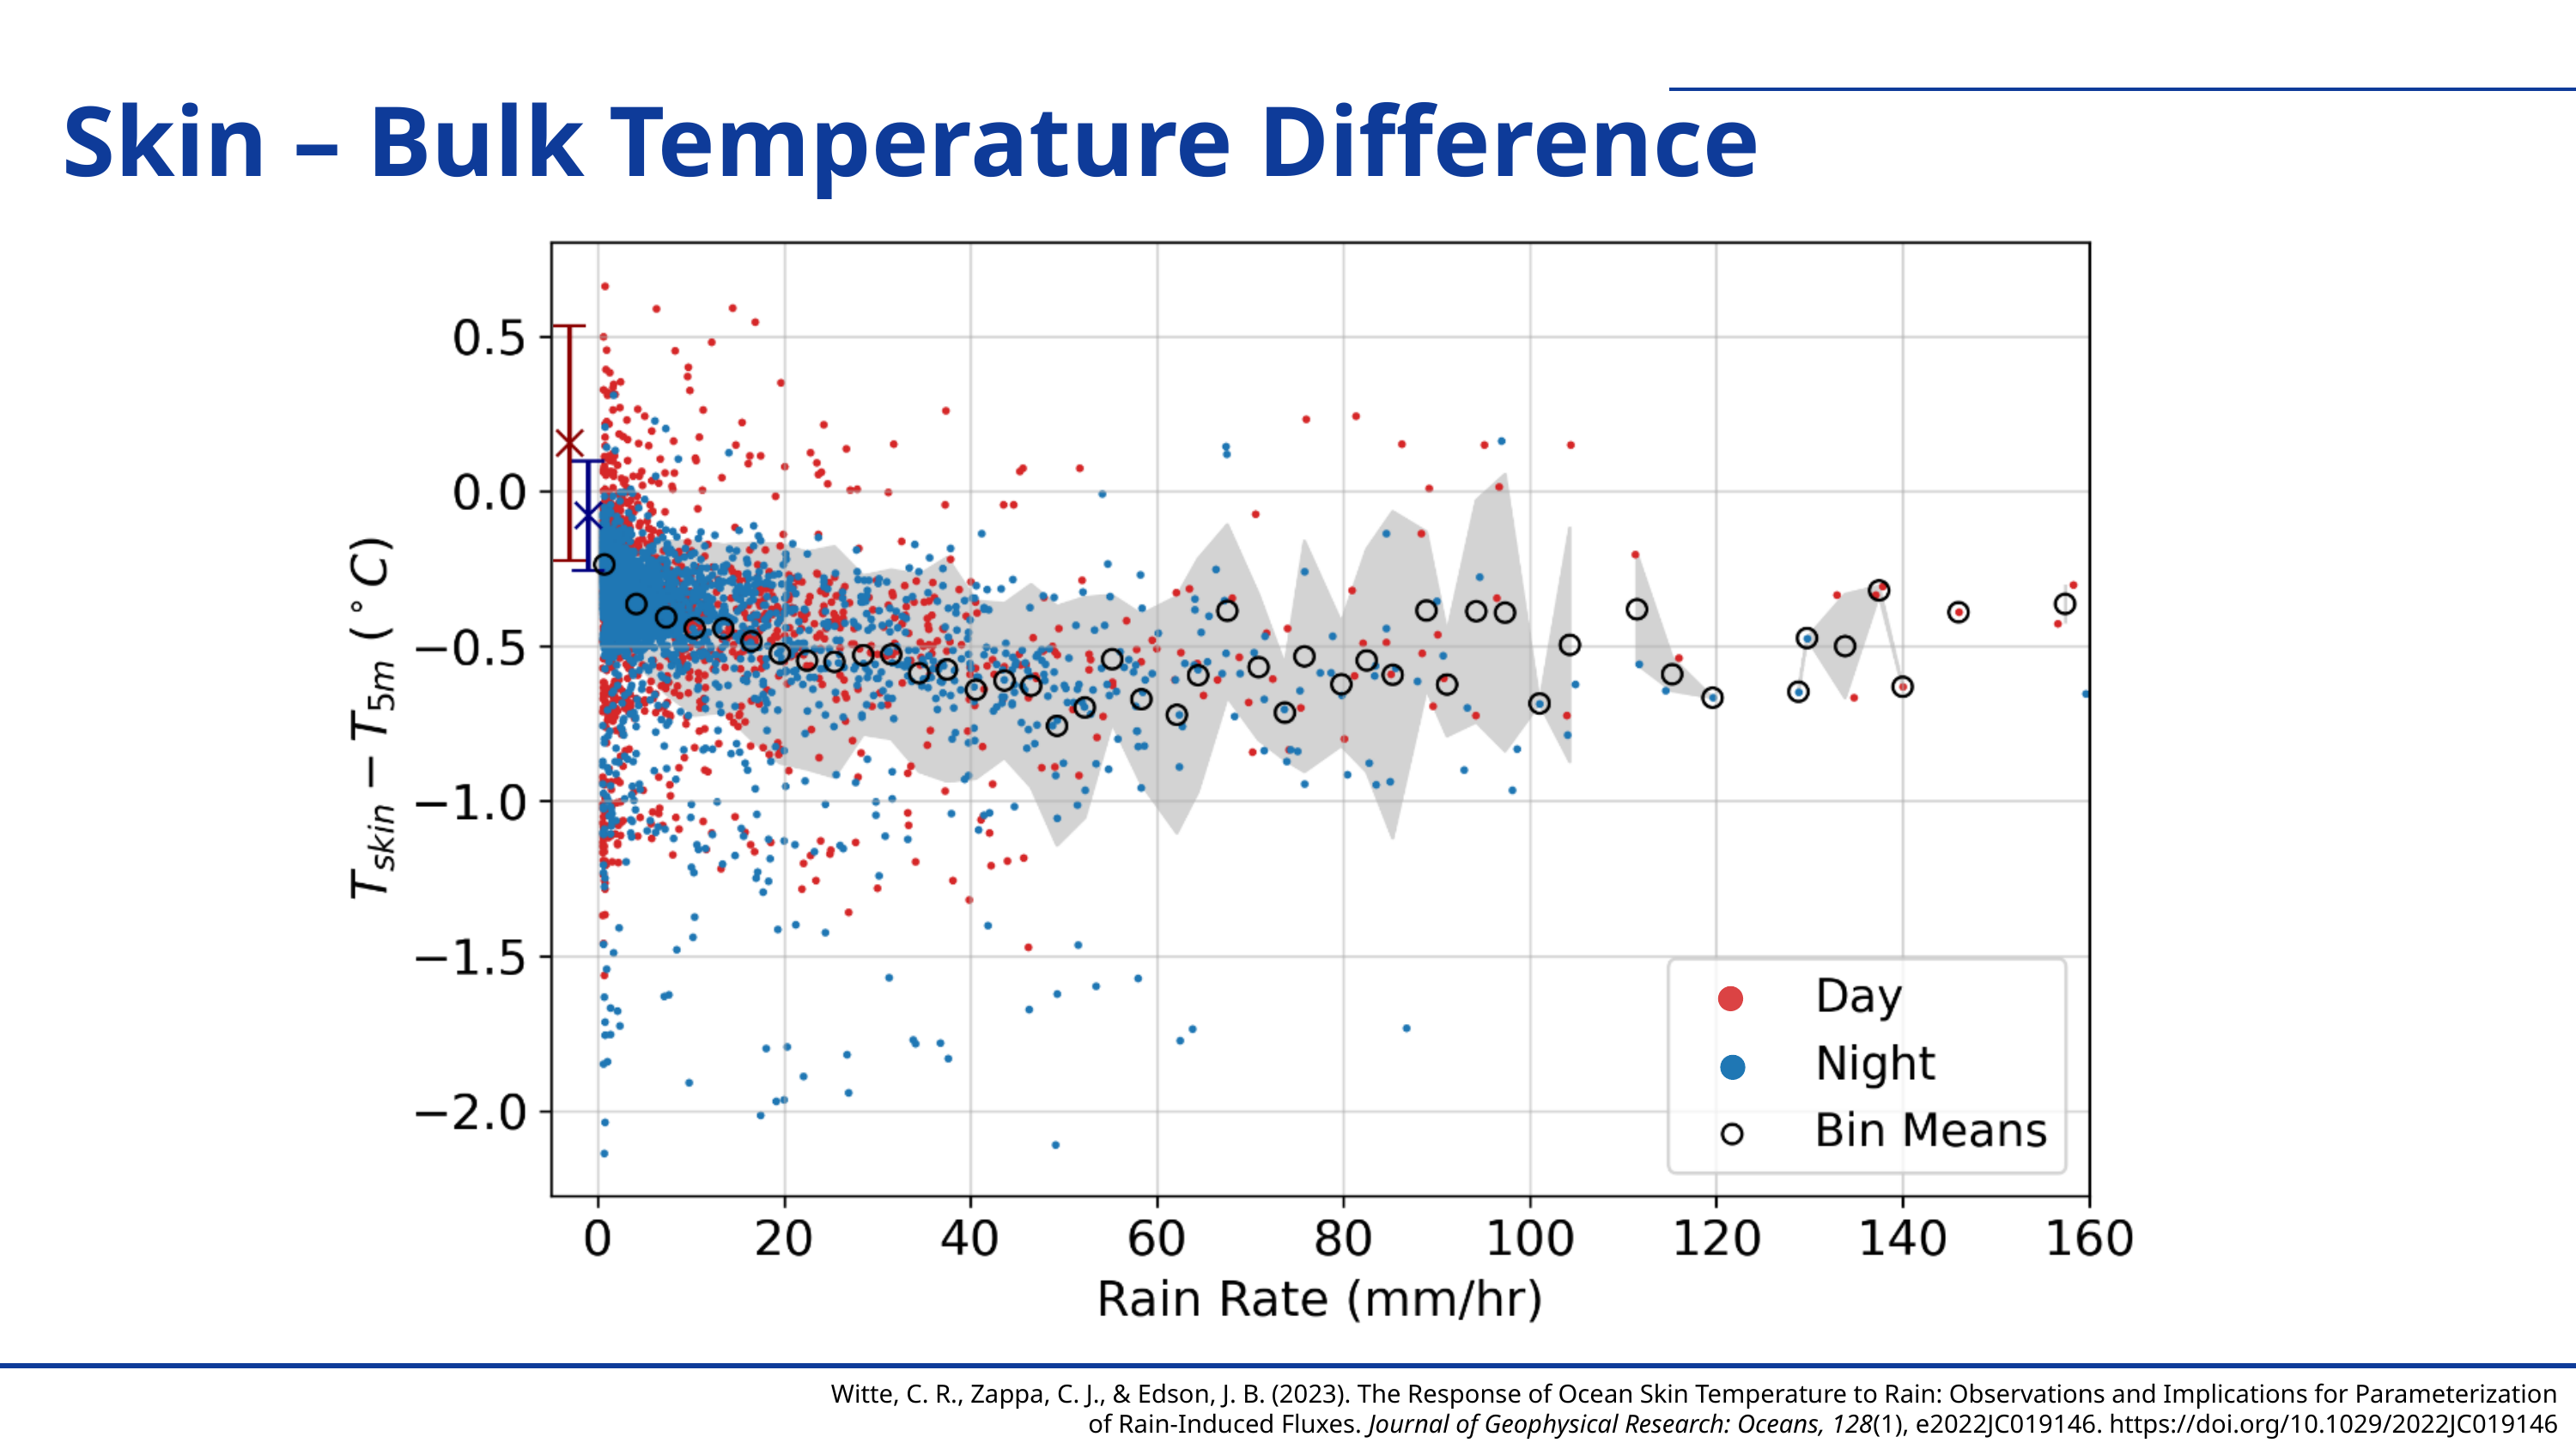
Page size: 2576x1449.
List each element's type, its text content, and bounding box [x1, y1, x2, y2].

text_box Witte, C. R., Zappa, C. J., & Edson, J. B. (2023). The Response of Ocean Skin Temperature to Rain: Observations and Implications for Parameterization of Rain-Induced Fluxes. Journal of Geophysical Research: Oceans, 128(1), e2022JC019146. https://doi.org/10.1029/2022JC019146 [811, 1376, 2572, 1445]
text_box Skin – Bulk Temperature Difference [62, 33, 1865, 197]
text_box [303, 180, 2171, 1338]
